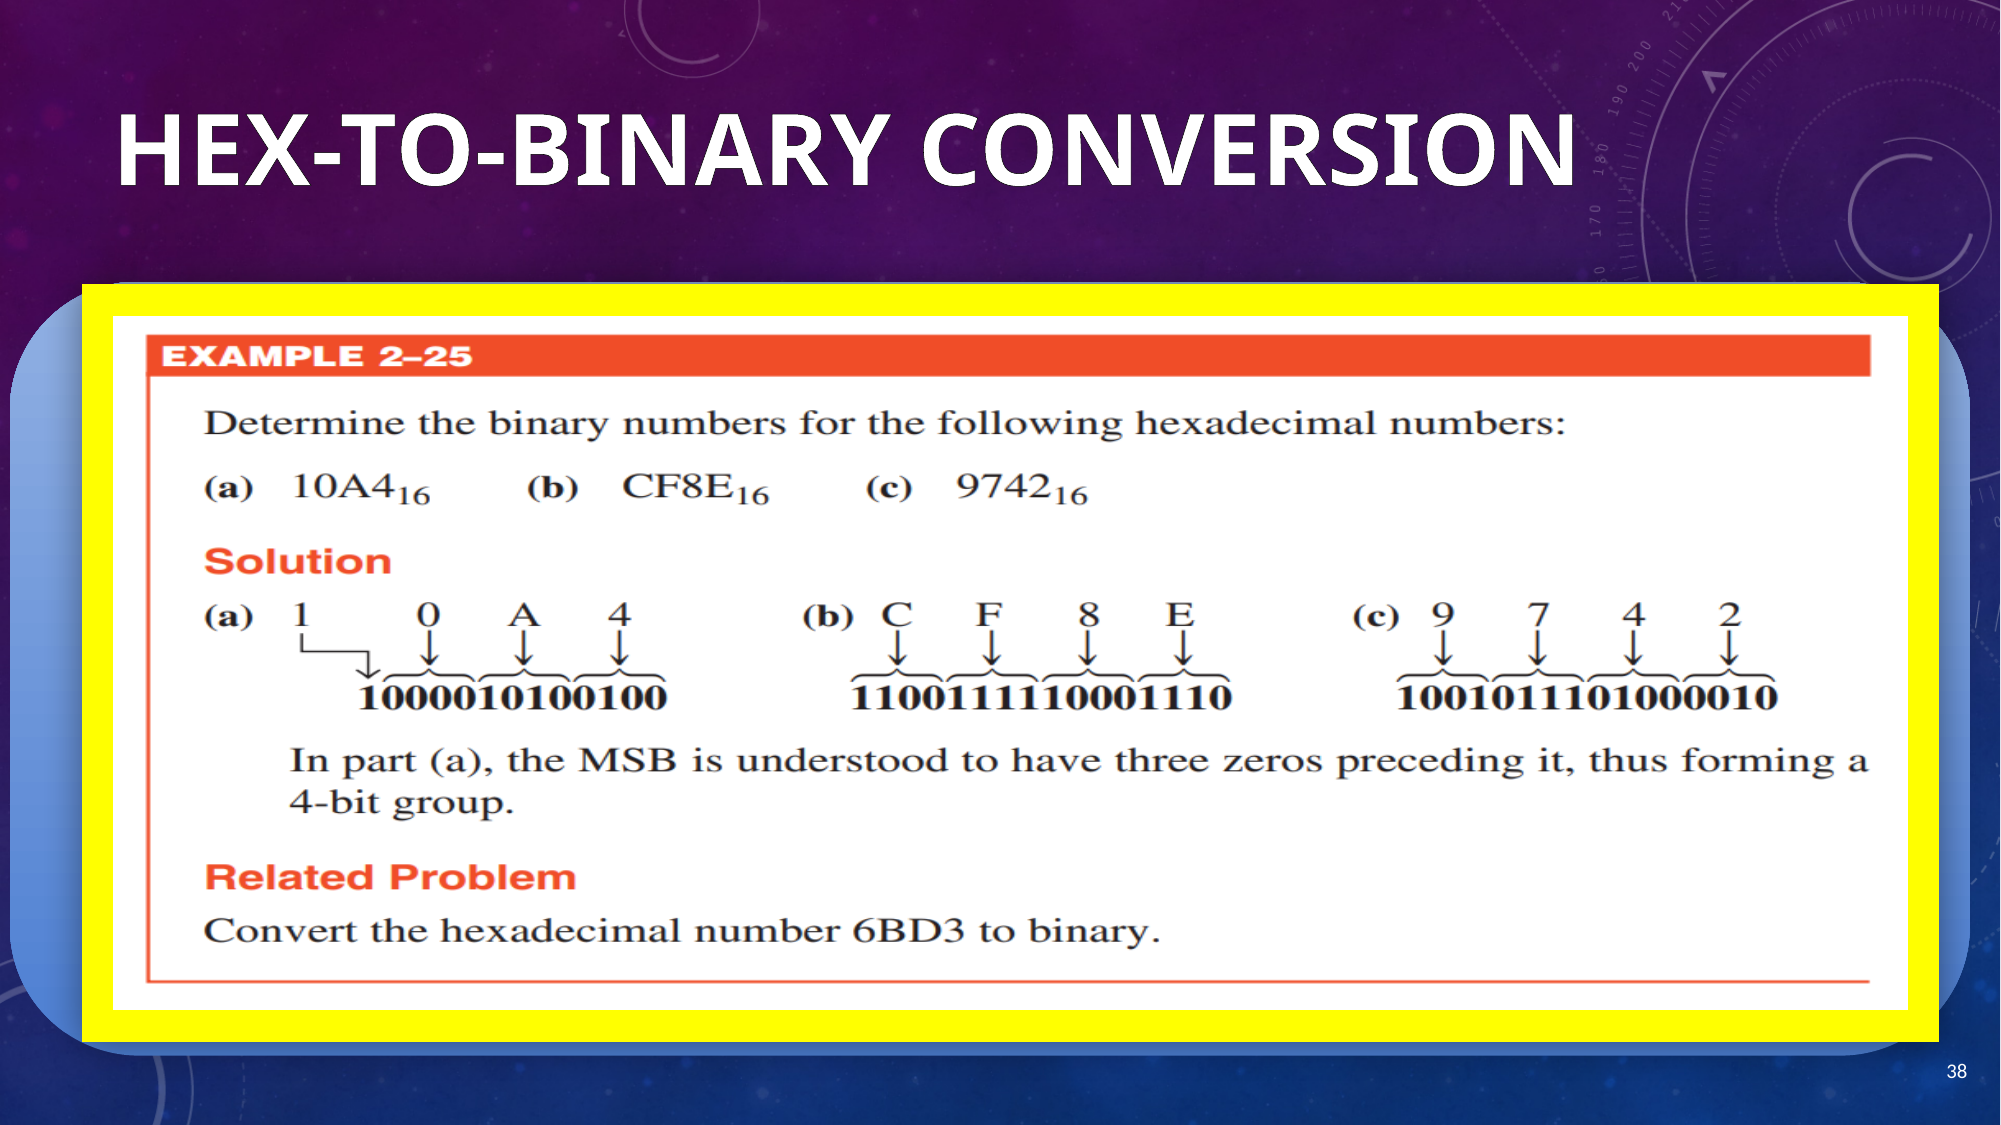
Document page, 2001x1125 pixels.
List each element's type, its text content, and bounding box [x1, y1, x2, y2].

title HEX-TO-BINARY CONVERSION [96, 25, 1759, 258]
picture [0, 0, 2001, 1125]
text_box [9, 313, 55, 1025]
slide_number 38 [1892, 1038, 1983, 1101]
